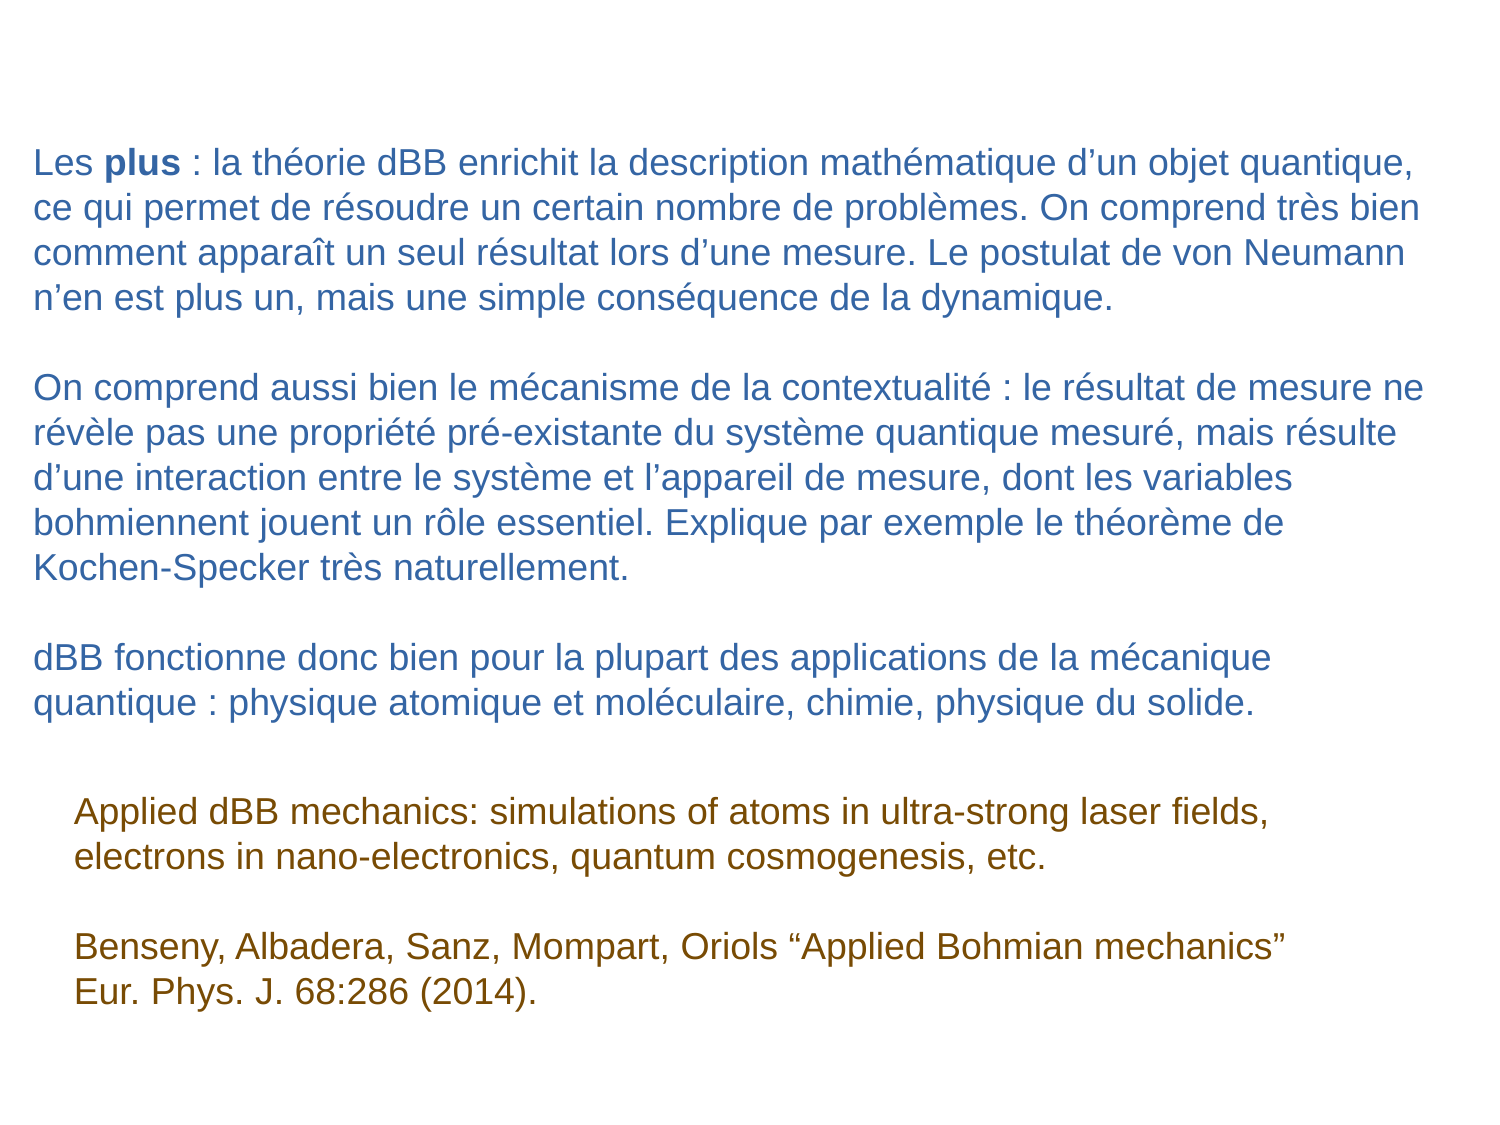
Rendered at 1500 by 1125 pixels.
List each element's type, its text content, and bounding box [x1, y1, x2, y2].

text_box Les plus : la théorie dBB enrichit la description mathématique d’un objet quantique, ce qui permet de résoudre un certain nombre de problèmes. On comprend très bien comment apparaît un seul résultat lors d’une mesure. Le postulat de von Neumann n’en est plus un, mais une simple conséquence de la dynamique. On comprend aussi bien le mécanisme de la contextualité : le résultat de mesure ne révèle pas une propriété pré-existante du système quantique mesuré, mais résulte d’une interaction entre le système et l’appareil de mesure, dont les variables bohmiennent jouent un rôle essentiel. Explique par exemple le théorème de Kochen-Specker très naturellement. dBB fonctionne donc bien pour la plupart des applications de la mécanique quantique : physique atomique et moléculaire, chimie, physique du solide. [18, 130, 1447, 730]
text_box Applied dBB mechanics: simulations of atoms in ultra-strong laser fields, electrons in nano-electronics, quantum cosmogenesis, etc. Benseny, Albadera, Sanz, Mompart, Oriols “Applied Bohmian mechanics” Eur. Phys. J. 68:286 (2014). [58, 779, 1328, 1035]
